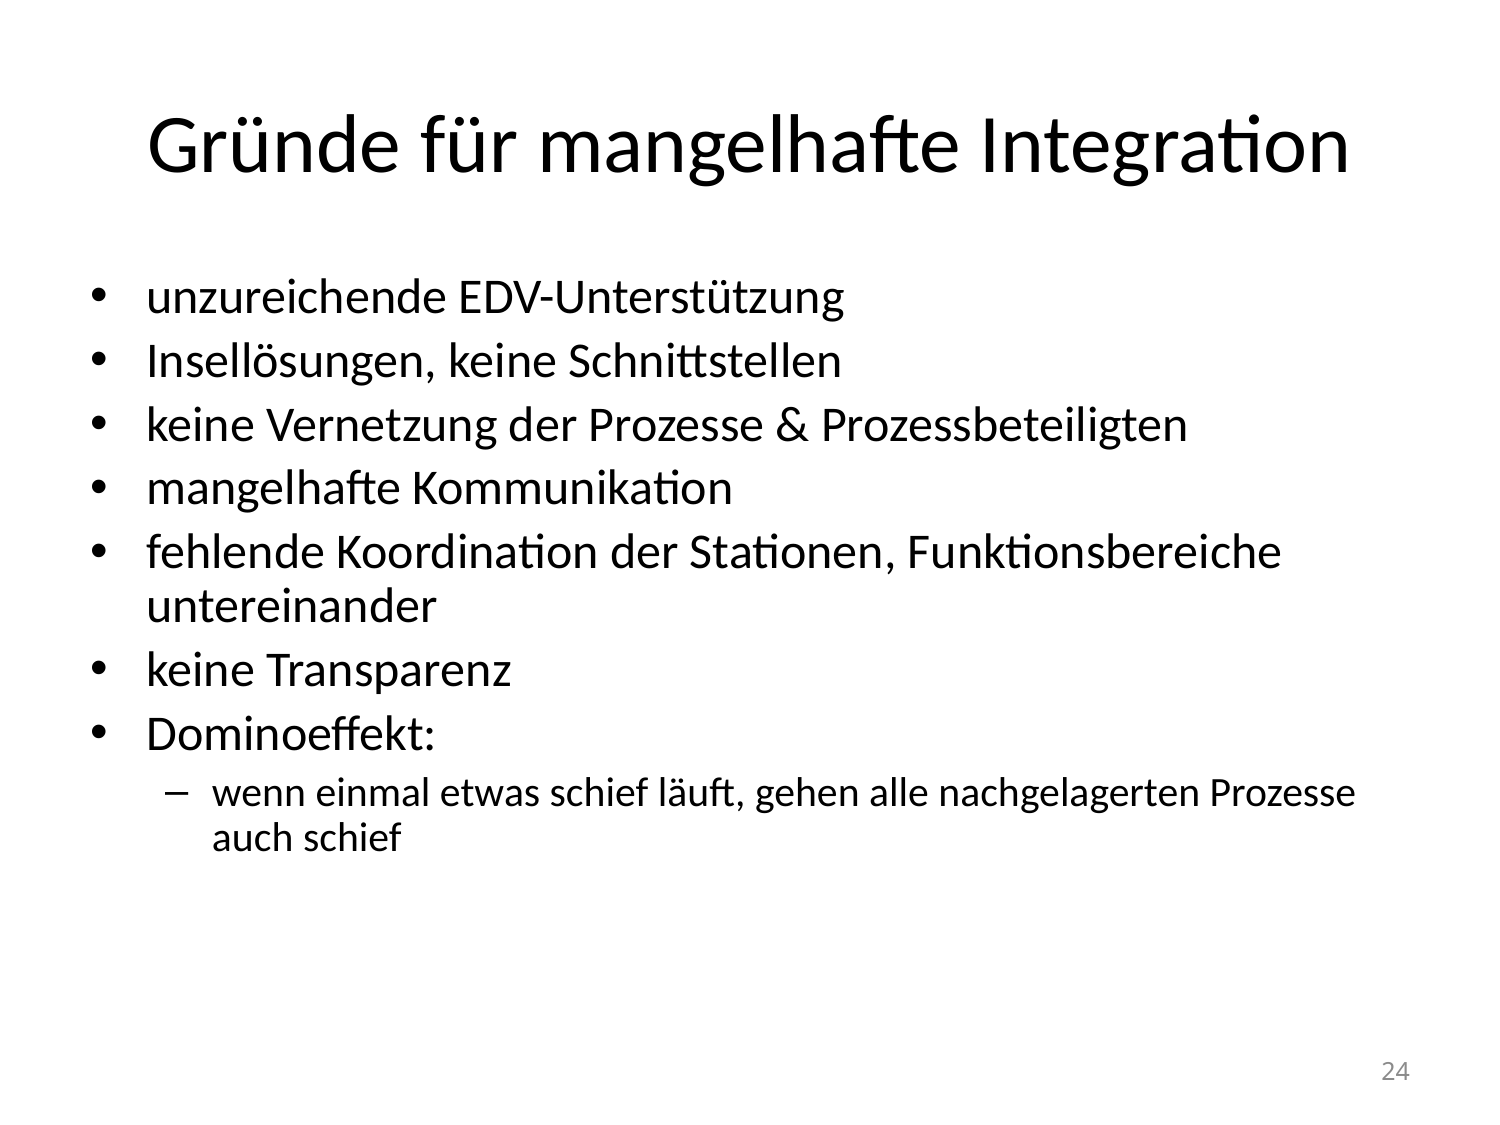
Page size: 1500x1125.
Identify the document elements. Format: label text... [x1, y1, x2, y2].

title Gründe für mangelhafte Integration [75, 45, 1425, 233]
list unzureichende EDV-Unterstützung Insellösungen, keine Schnittstellen keine Vernetzung der Prozesse & Prozessbeteiligten mangelhafte Kommunikation fehlende Koordination der Stationen, Funktionsbereiche untereinander keine Transparenz Dominoeffekt: wenn einmal etwas schief läuft, gehen alle nachgelagerten Prozesse auch schief [75, 262, 1425, 1005]
slide_number 24 [1074, 1042, 1425, 1103]
